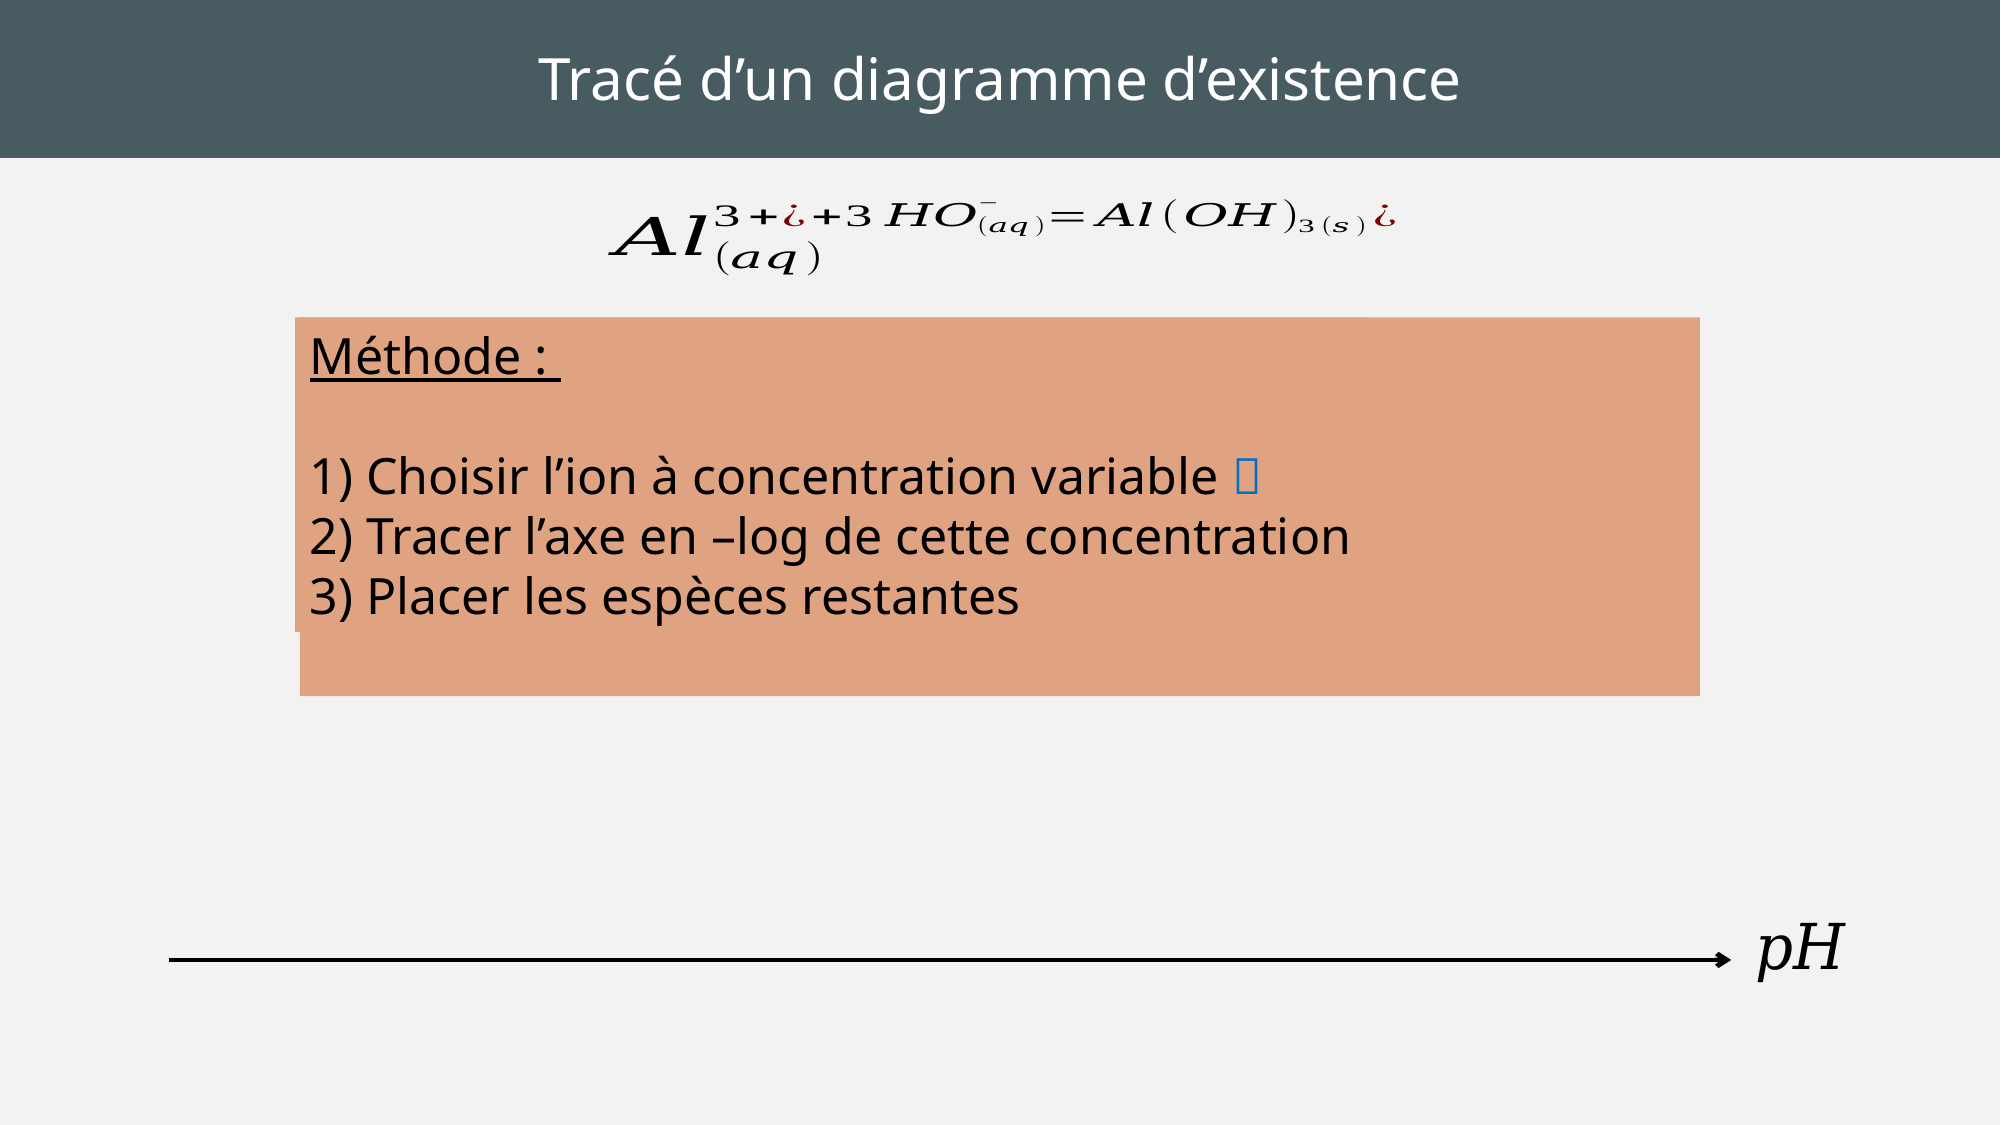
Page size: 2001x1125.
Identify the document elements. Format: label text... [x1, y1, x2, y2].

text_box Tracé d’un diagramme d’existence [0, 0, 2000, 159]
text_box [299, 316, 1701, 697]
